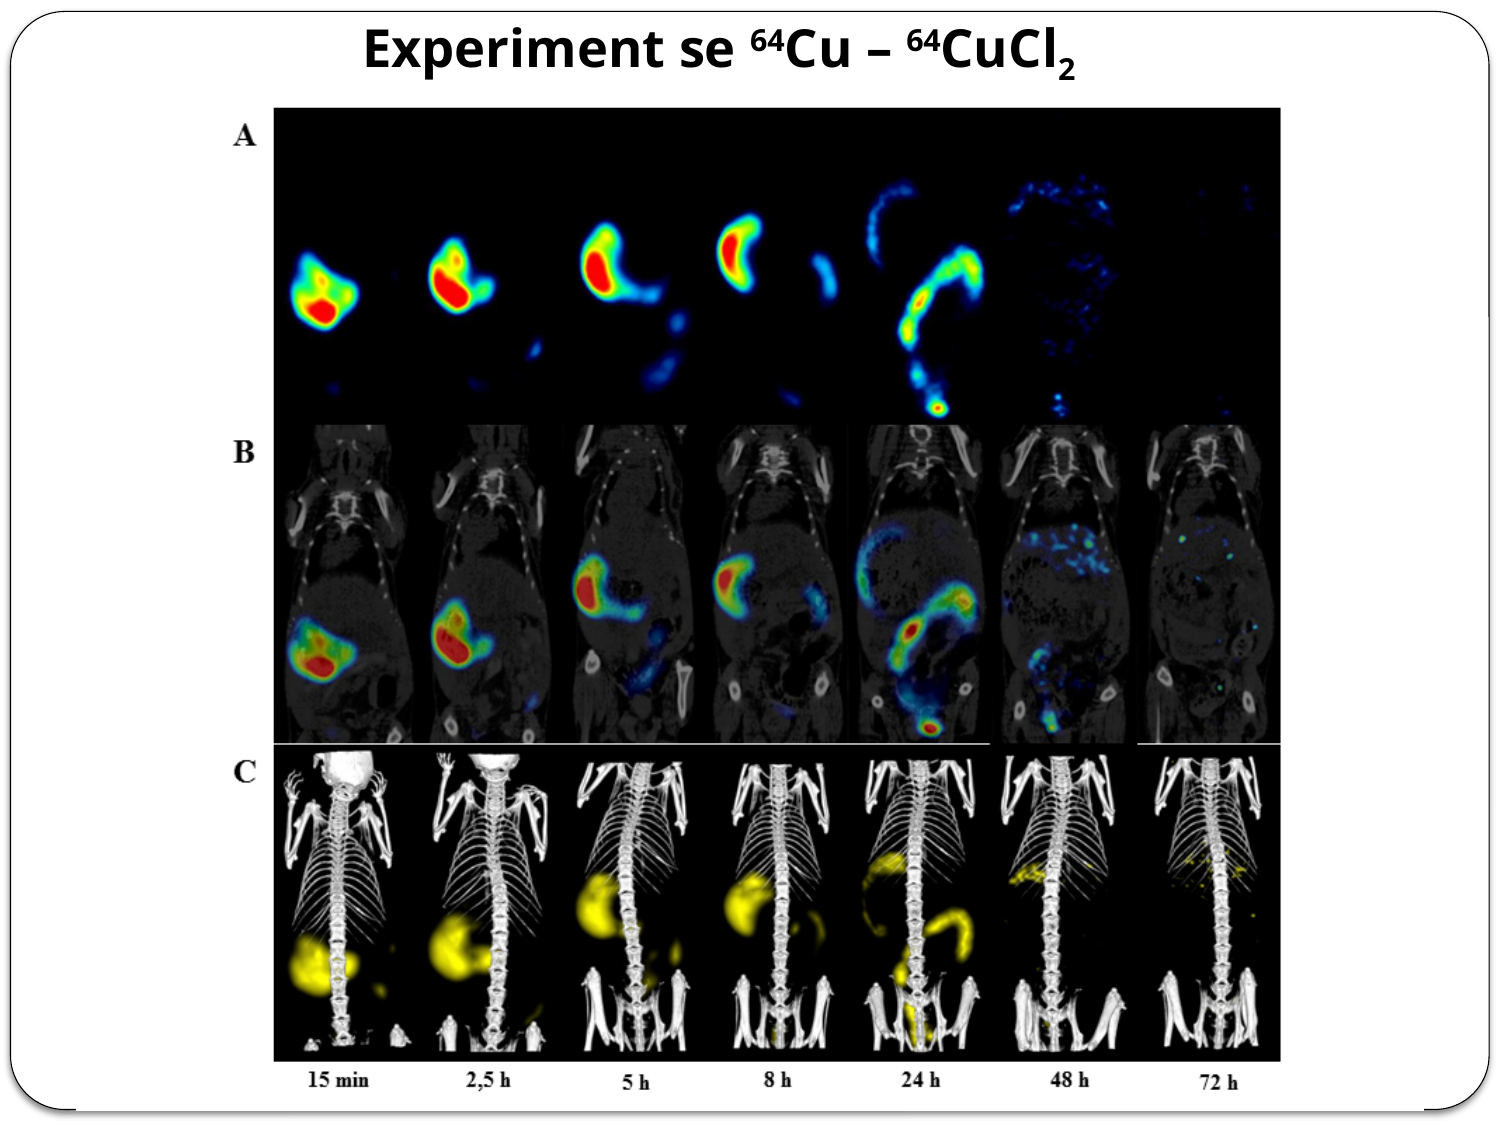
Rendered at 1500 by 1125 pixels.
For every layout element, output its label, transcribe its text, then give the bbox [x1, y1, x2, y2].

picture [76, 101, 1424, 1111]
title Experiment se 64Cu – 64CuCl2 [249, 7, 1188, 100]
